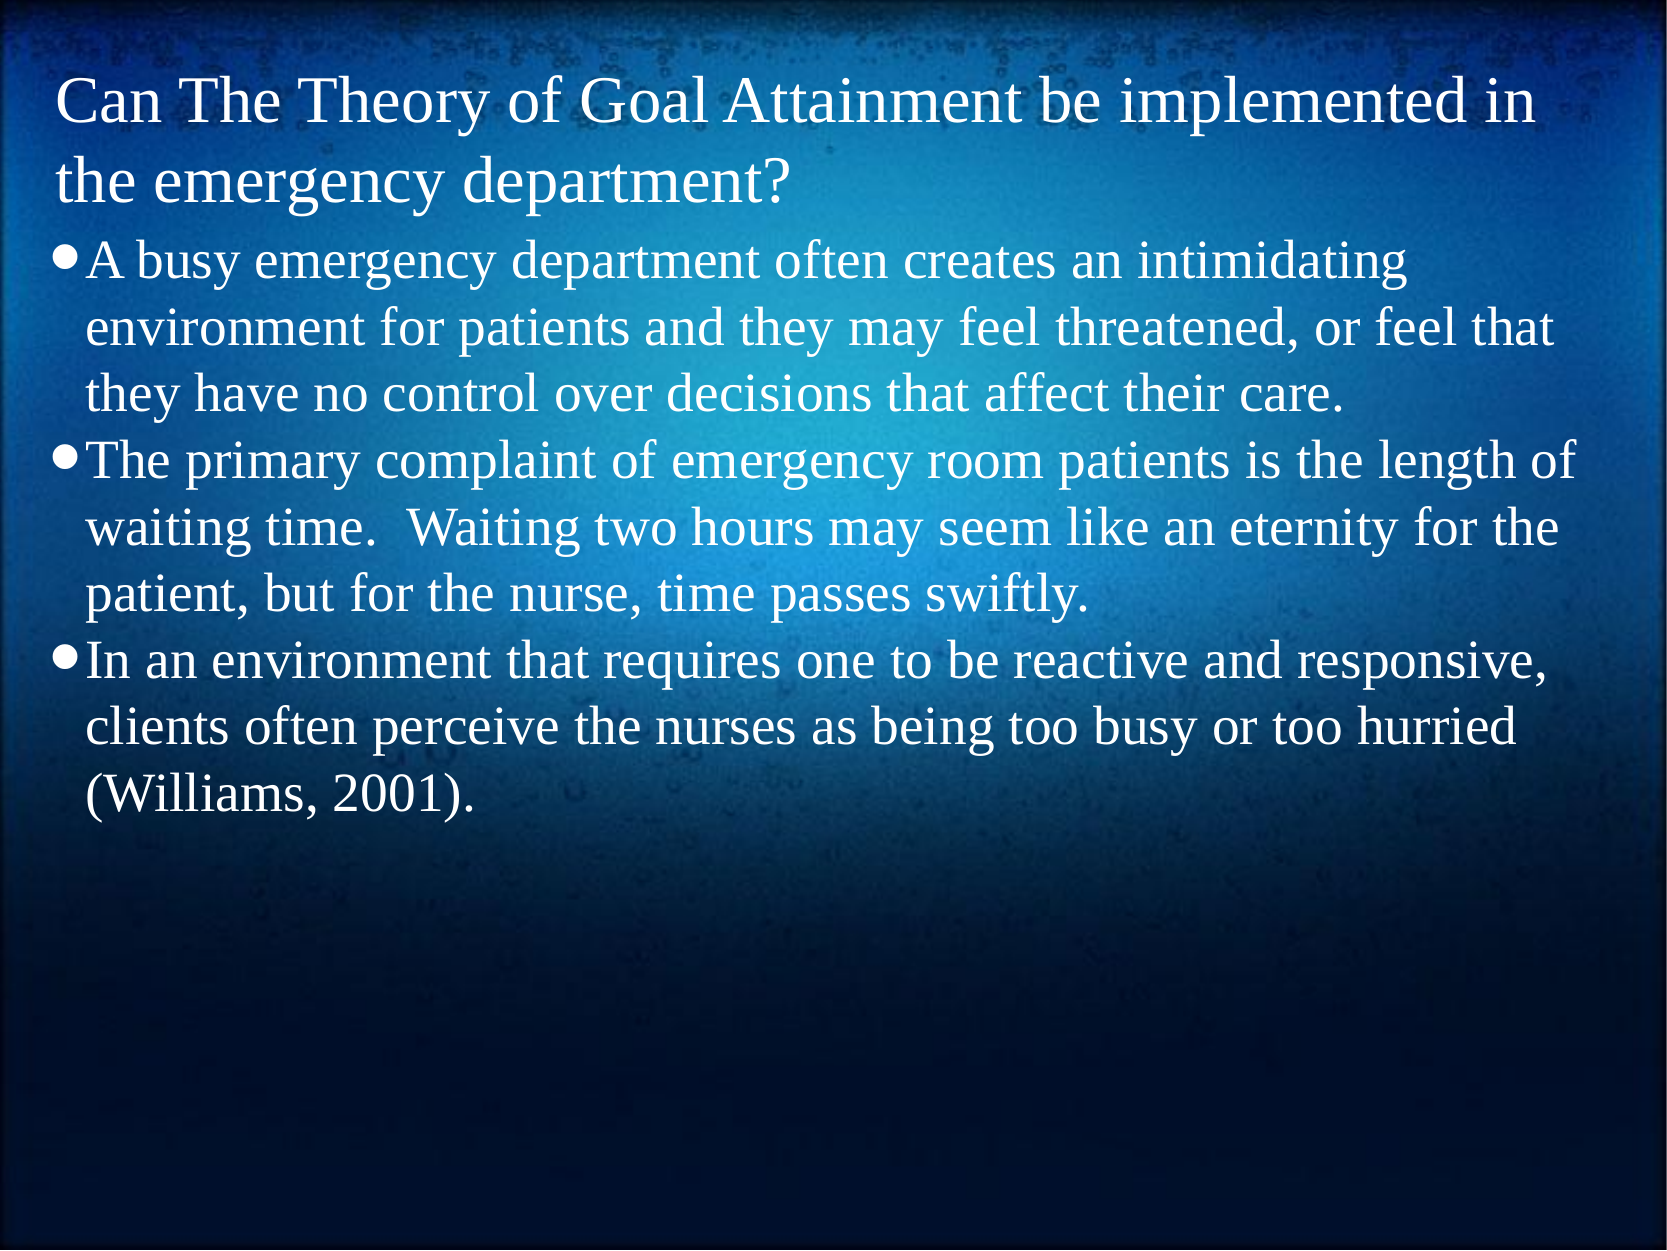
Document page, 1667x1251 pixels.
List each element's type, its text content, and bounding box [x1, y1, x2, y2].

picture [0, 0, 1667, 1250]
title Can The Theory of Goal Attainment be implemented in the emergency department? [49, 49, 1628, 217]
list A busy emergency department often creates an intimidating environment for patients and they may feel threatened, or feel that they have no control over decisions that affect their care. The primary complaint of emergency room patients is the length of waiting time. Waiting two hours may seem like an eternity for the patient, but for the nurse, time passes swiftly. In an environment that requires one to be reactive and responsive, clients often perceive the nurses as being too busy or too hurried (Williams, 2001). [16, 216, 1600, 1223]
